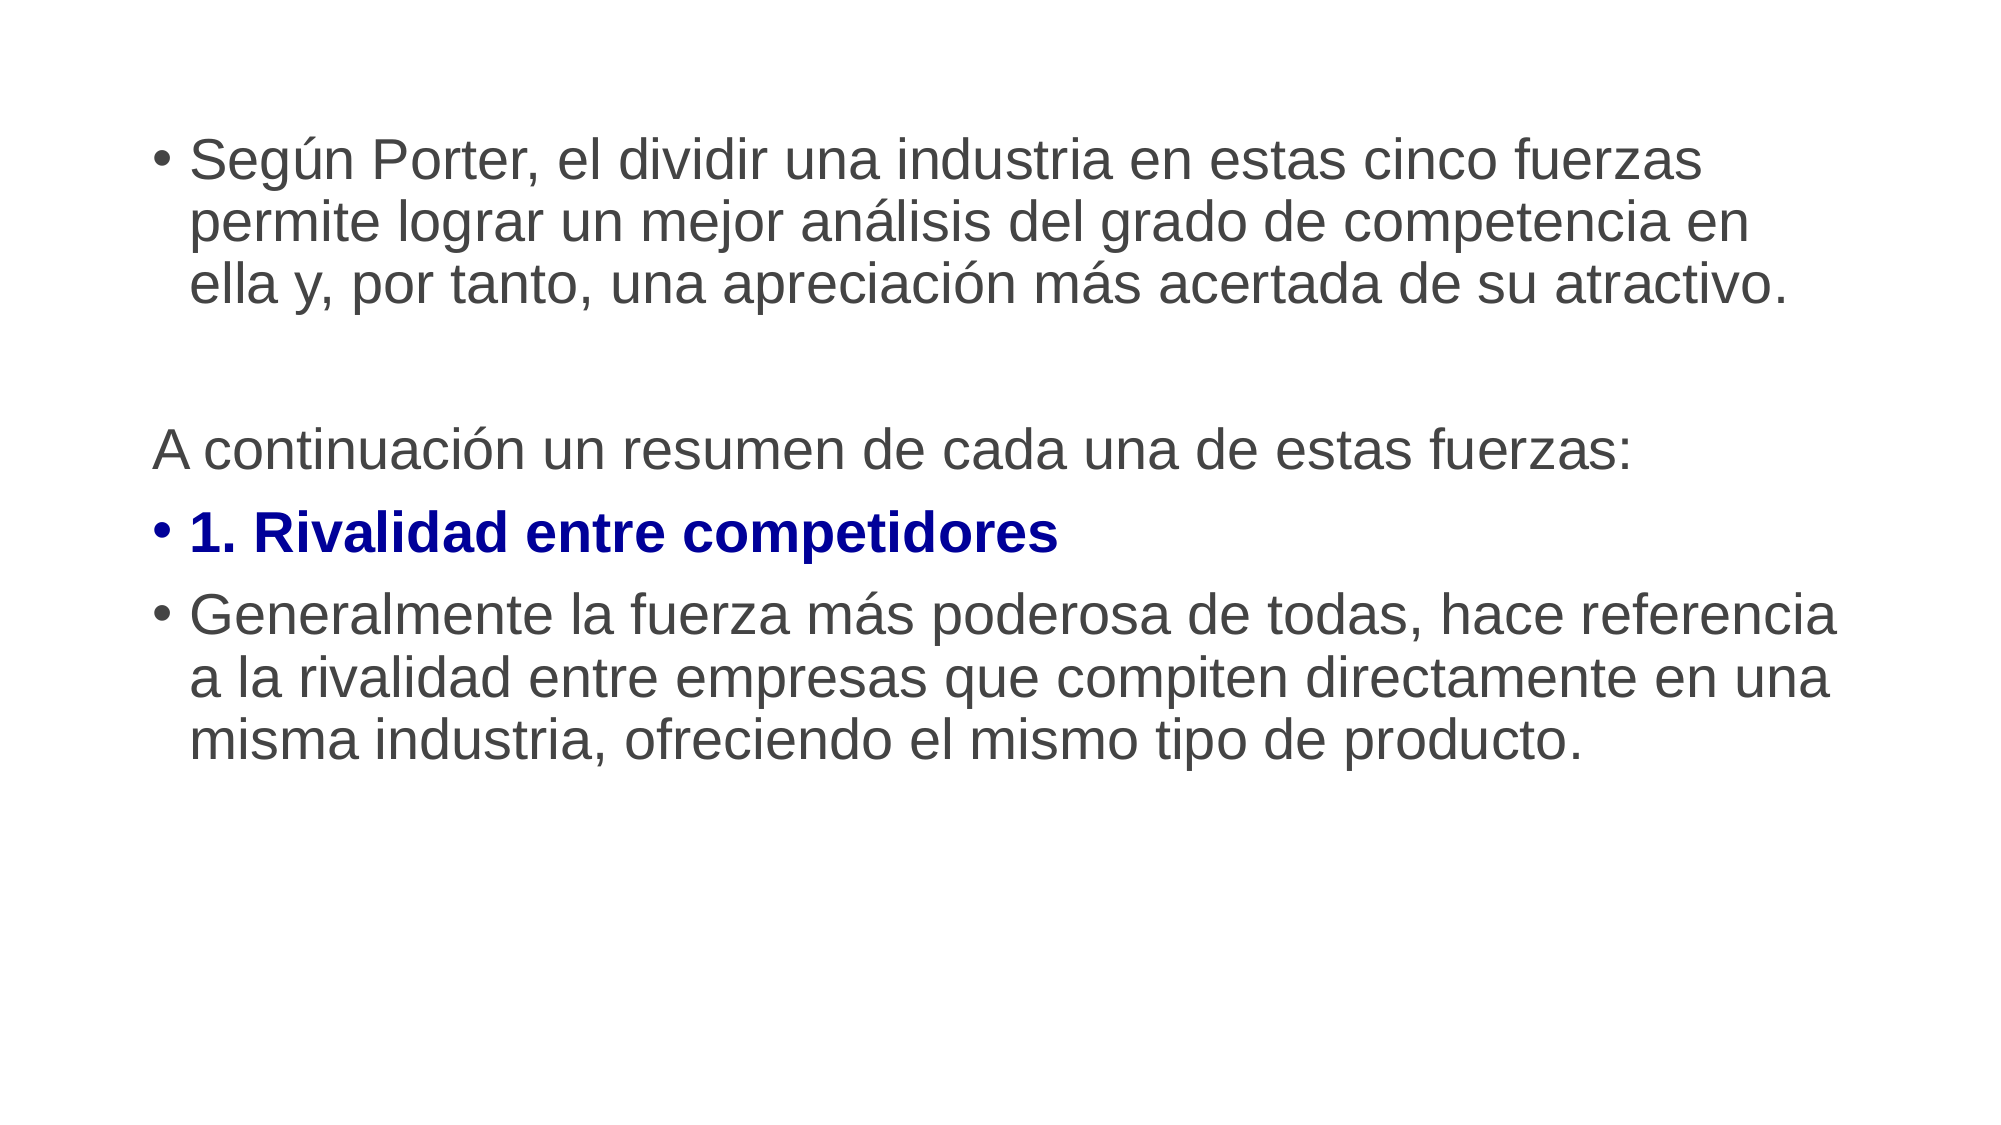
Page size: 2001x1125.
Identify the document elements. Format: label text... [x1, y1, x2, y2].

list Según Porter, el dividir una industria en estas cinco fuerzas permite lograr un mejor análisis del grado de competencia en ella y, por tanto, una apreciación más acertada de su atractivo. A continuación un resumen de cada una de estas fuerzas: 1. Rivalidad entre competidores Generalmente la fuerza más poderosa de todas, hace referencia a la rivalidad entre empresas que compiten directamente en una misma industria, ofreciendo el mismo tipo de producto. [137, 122, 1863, 836]
